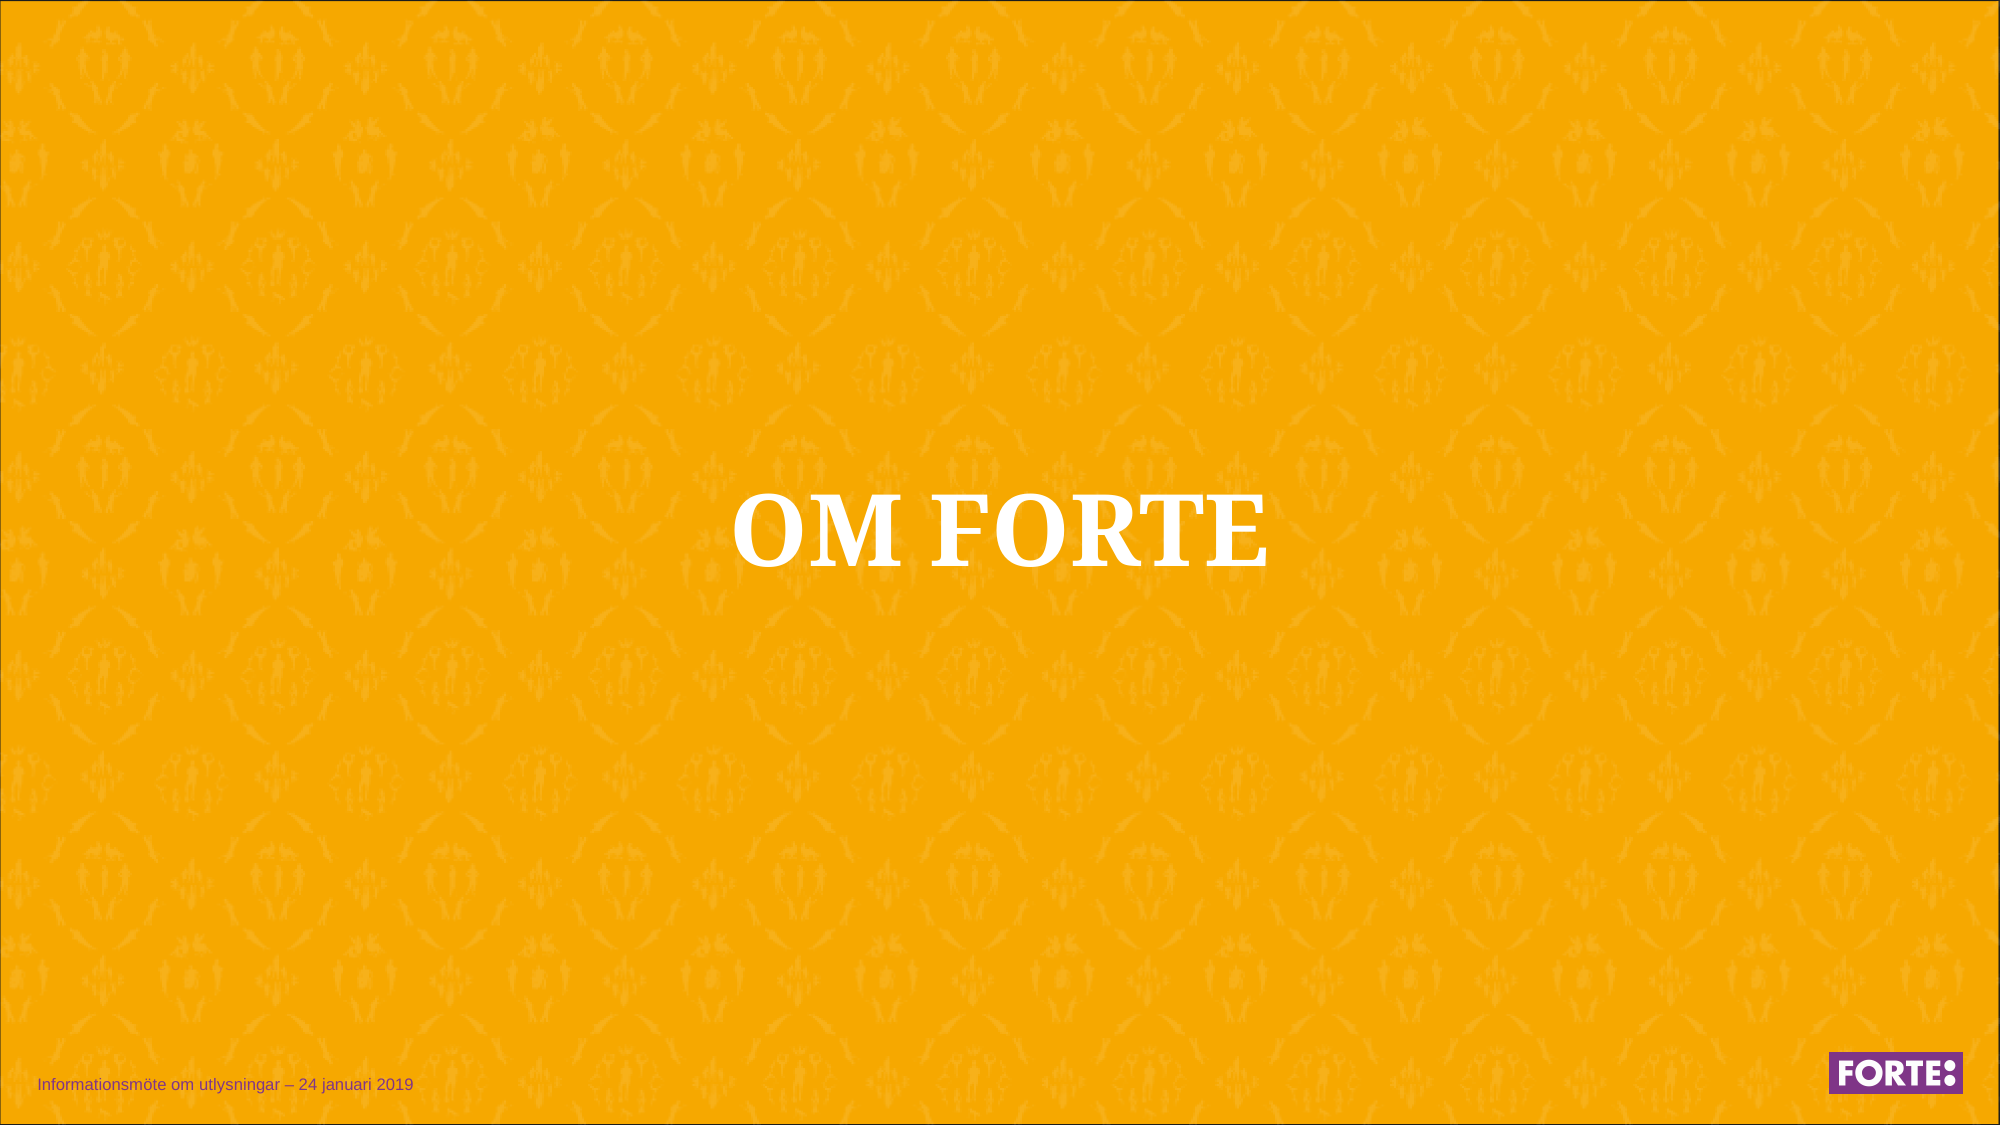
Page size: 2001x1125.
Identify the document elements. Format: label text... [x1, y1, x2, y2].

title Om Forte [249, 377, 1750, 690]
footer Informationsmöte om utlysningar – 24 januari 2019 [37, 1052, 713, 1094]
picture [0, 0, 2000, 1125]
